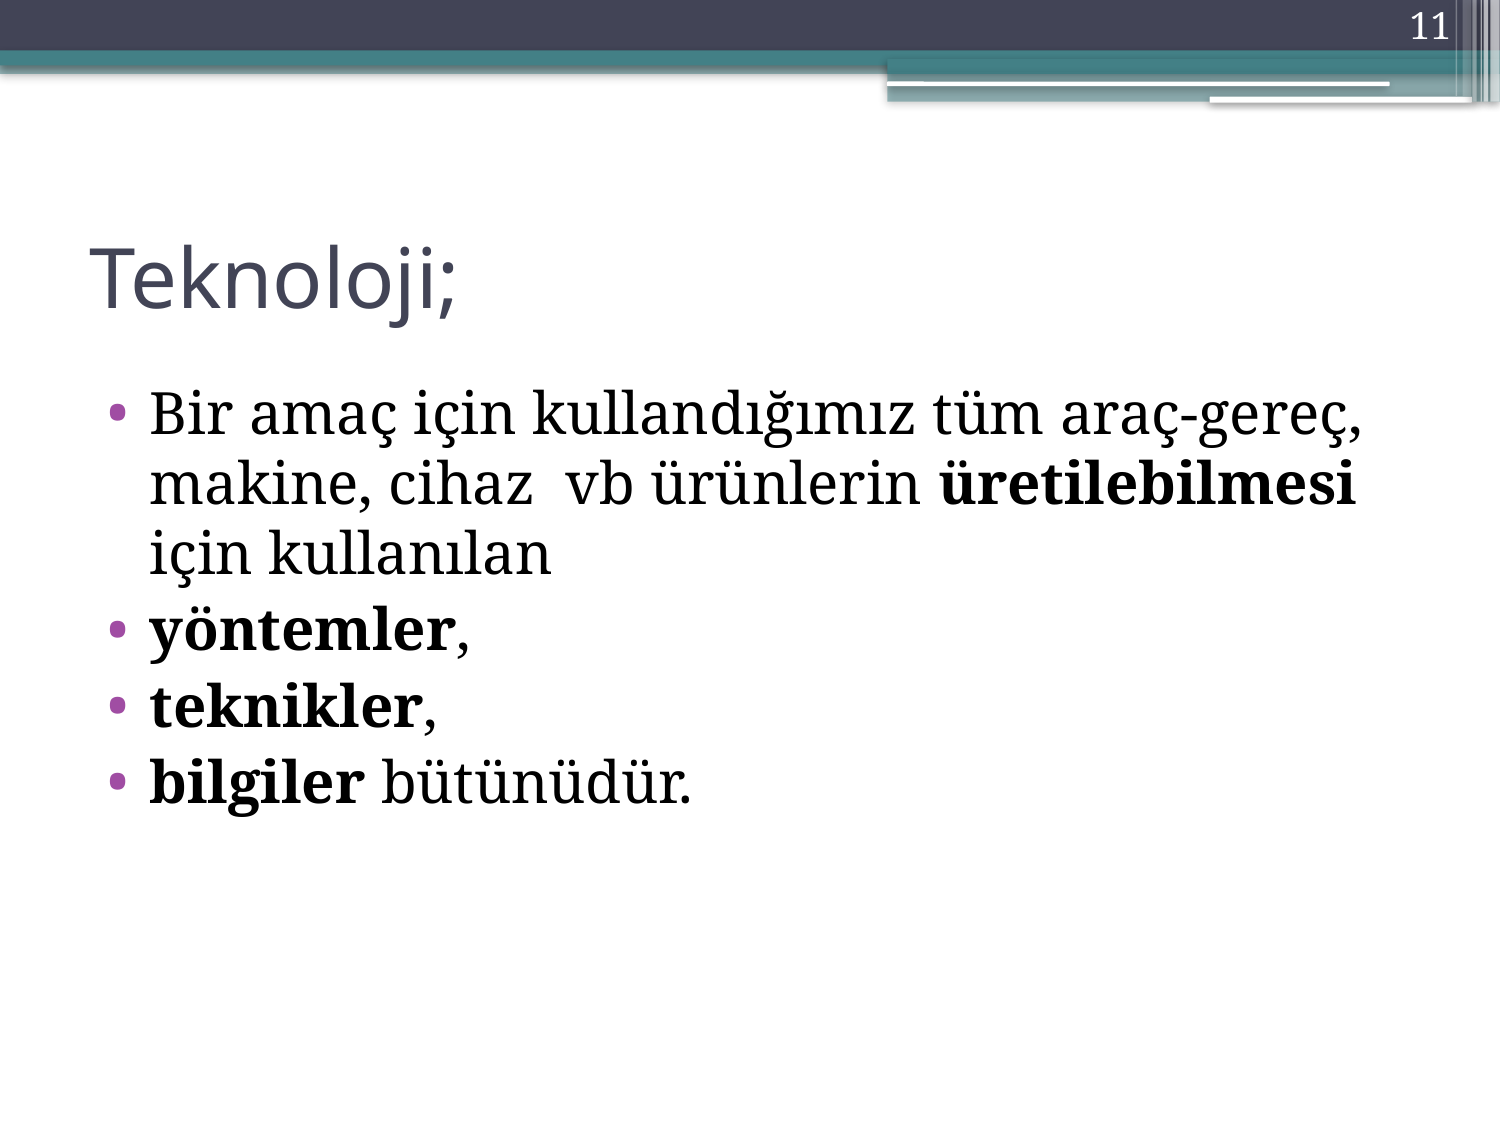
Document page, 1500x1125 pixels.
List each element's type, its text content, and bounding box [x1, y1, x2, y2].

title Teknoloji; [75, 187, 1425, 363]
slide_number 11 [1341, 0, 1466, 61]
list Bir amaç için kullandığımız tüm araç-gereç, makine, cihaz vb ürünlerin üretilebilmesi için kullanılan yöntemler, teknikler, bilgiler bütünüdür. [75, 368, 1425, 1079]
